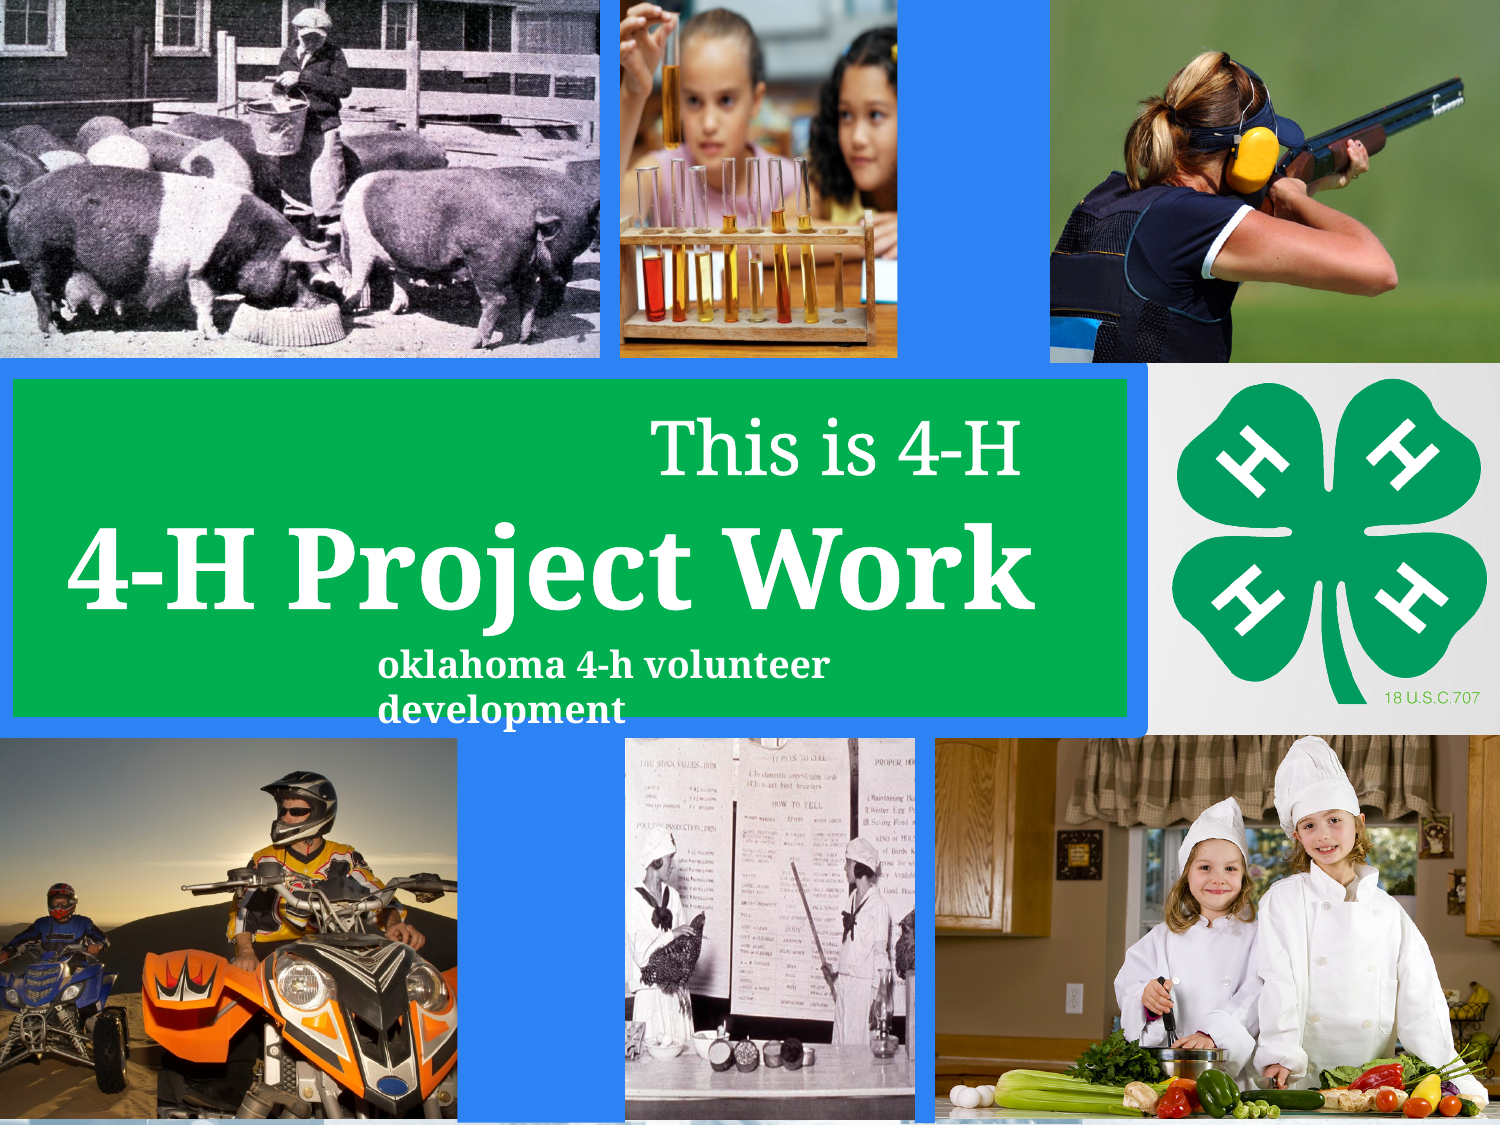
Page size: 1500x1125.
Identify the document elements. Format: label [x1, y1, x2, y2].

text_box [0, 0, 1500, 1123]
